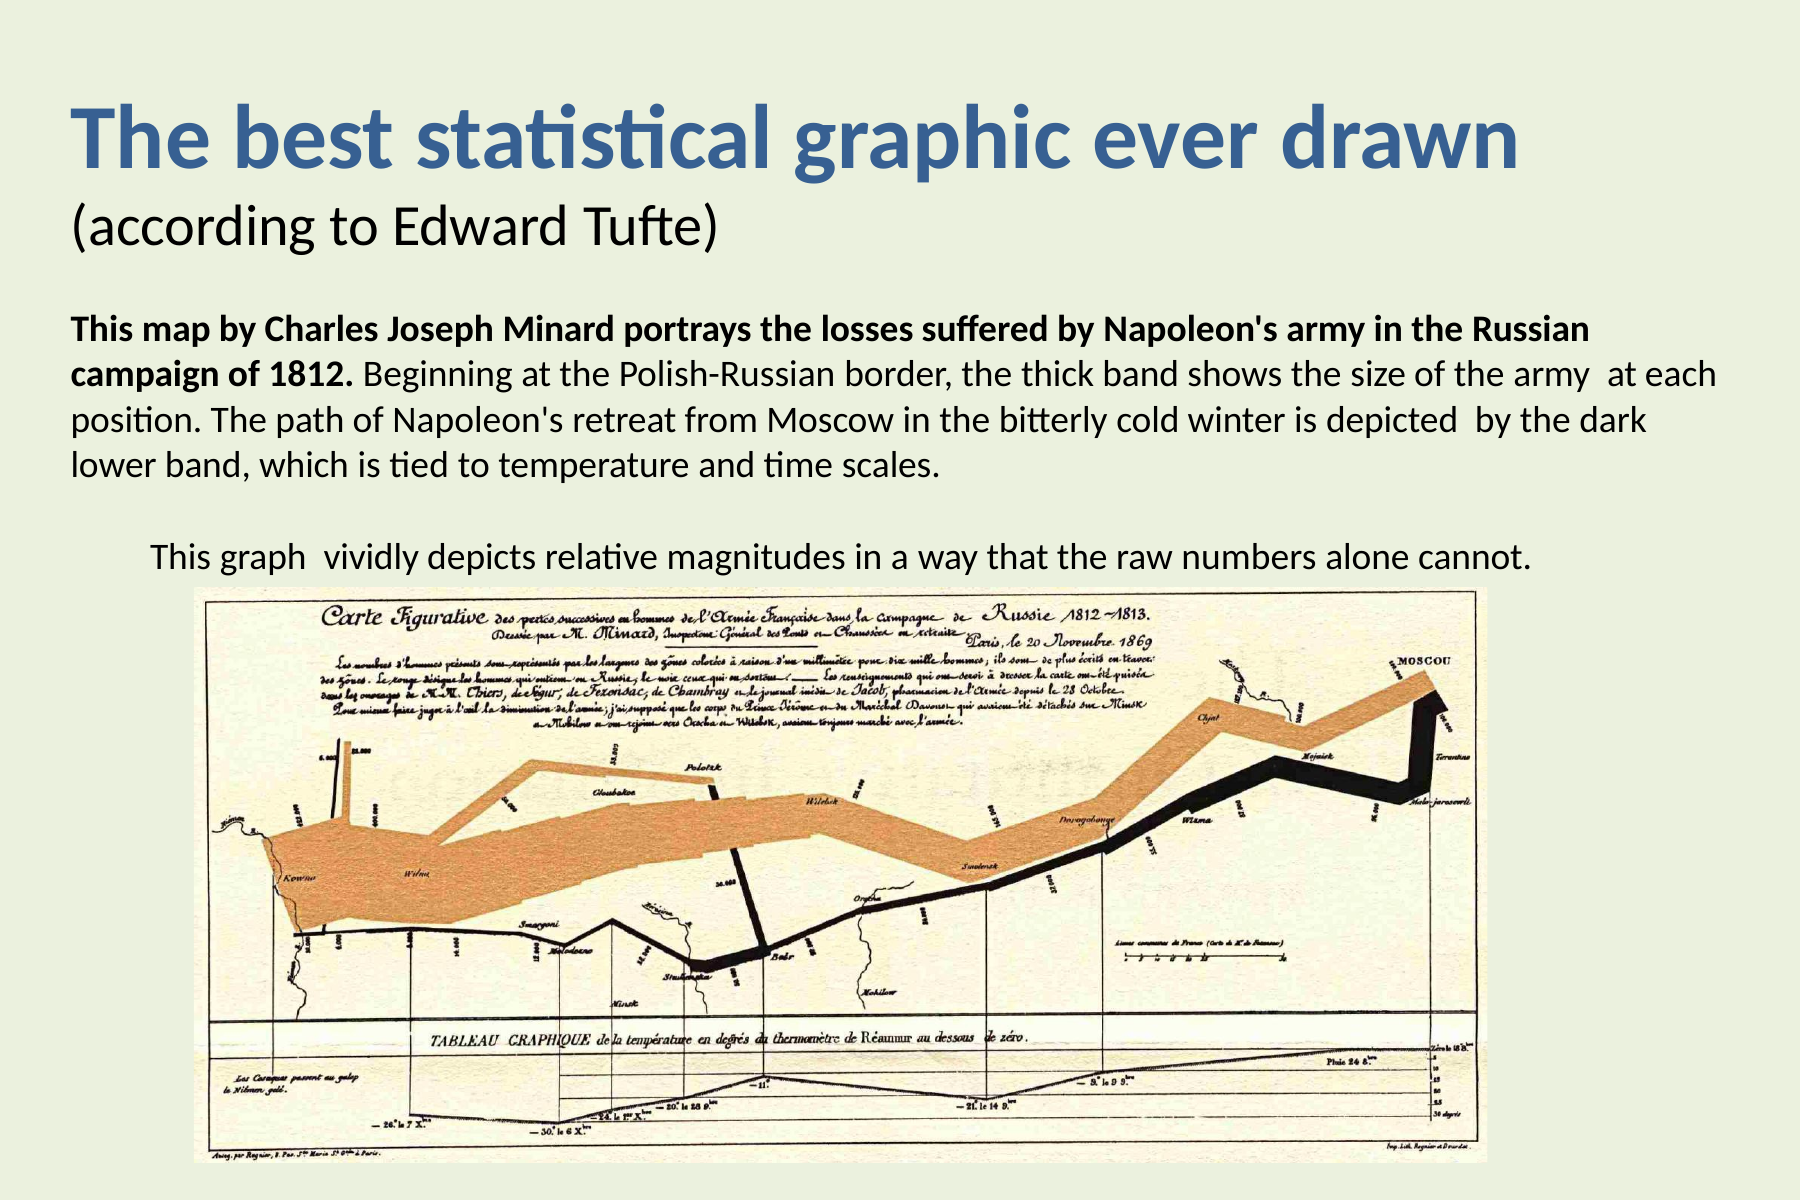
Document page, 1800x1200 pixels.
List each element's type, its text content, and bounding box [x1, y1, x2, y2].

text_box This graph vividly depicts relative magnitudes in a way that the raw numbers alone cannot. [150, 533, 1600, 578]
title The best statistical graphic ever drawn (according to Edward Tufte) This map by Charles Joseph Minard portrays the losses suffered by Napoleon's army in the Russian campaign of 1812. Beginning at the Polish-Russian border, the thick band shows the size of the army at each position. The path of Napoleon's retreat from Moscow in the bitterly cold winter is depicted by the dark lower band, which is tied to temperature and time scales. [68, 75, 1732, 486]
text_box [193, 587, 1488, 1163]
